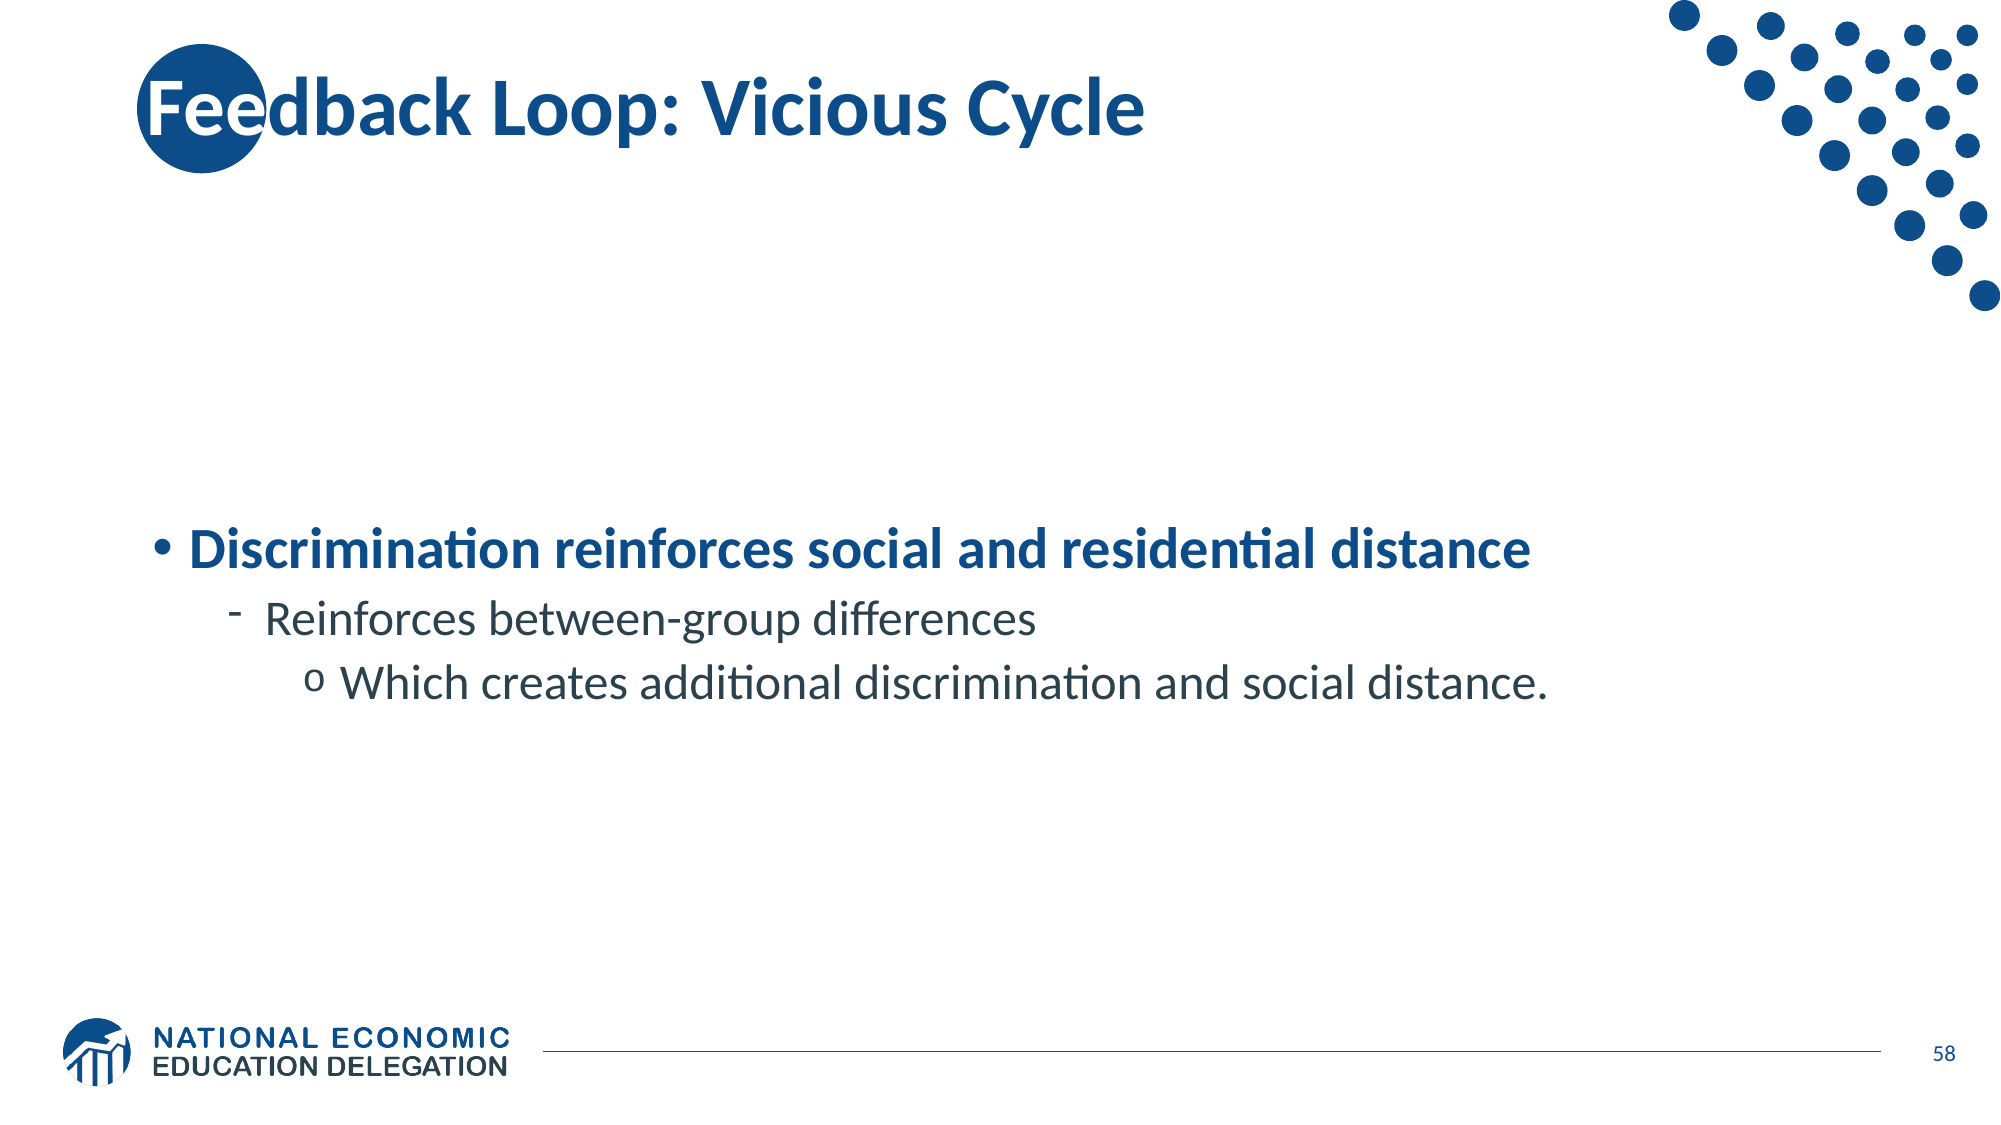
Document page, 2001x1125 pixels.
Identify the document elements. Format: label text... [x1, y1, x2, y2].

slide_number 58 [1521, 1022, 1972, 1082]
list Discrimination reinforces social and residential distance Reinforces between-group differences Which creates additional discrimination and social distance. [137, 257, 1863, 972]
picture [55, 1013, 520, 1091]
title Feedback Loop: Vicious Cycle [131, 0, 1857, 218]
